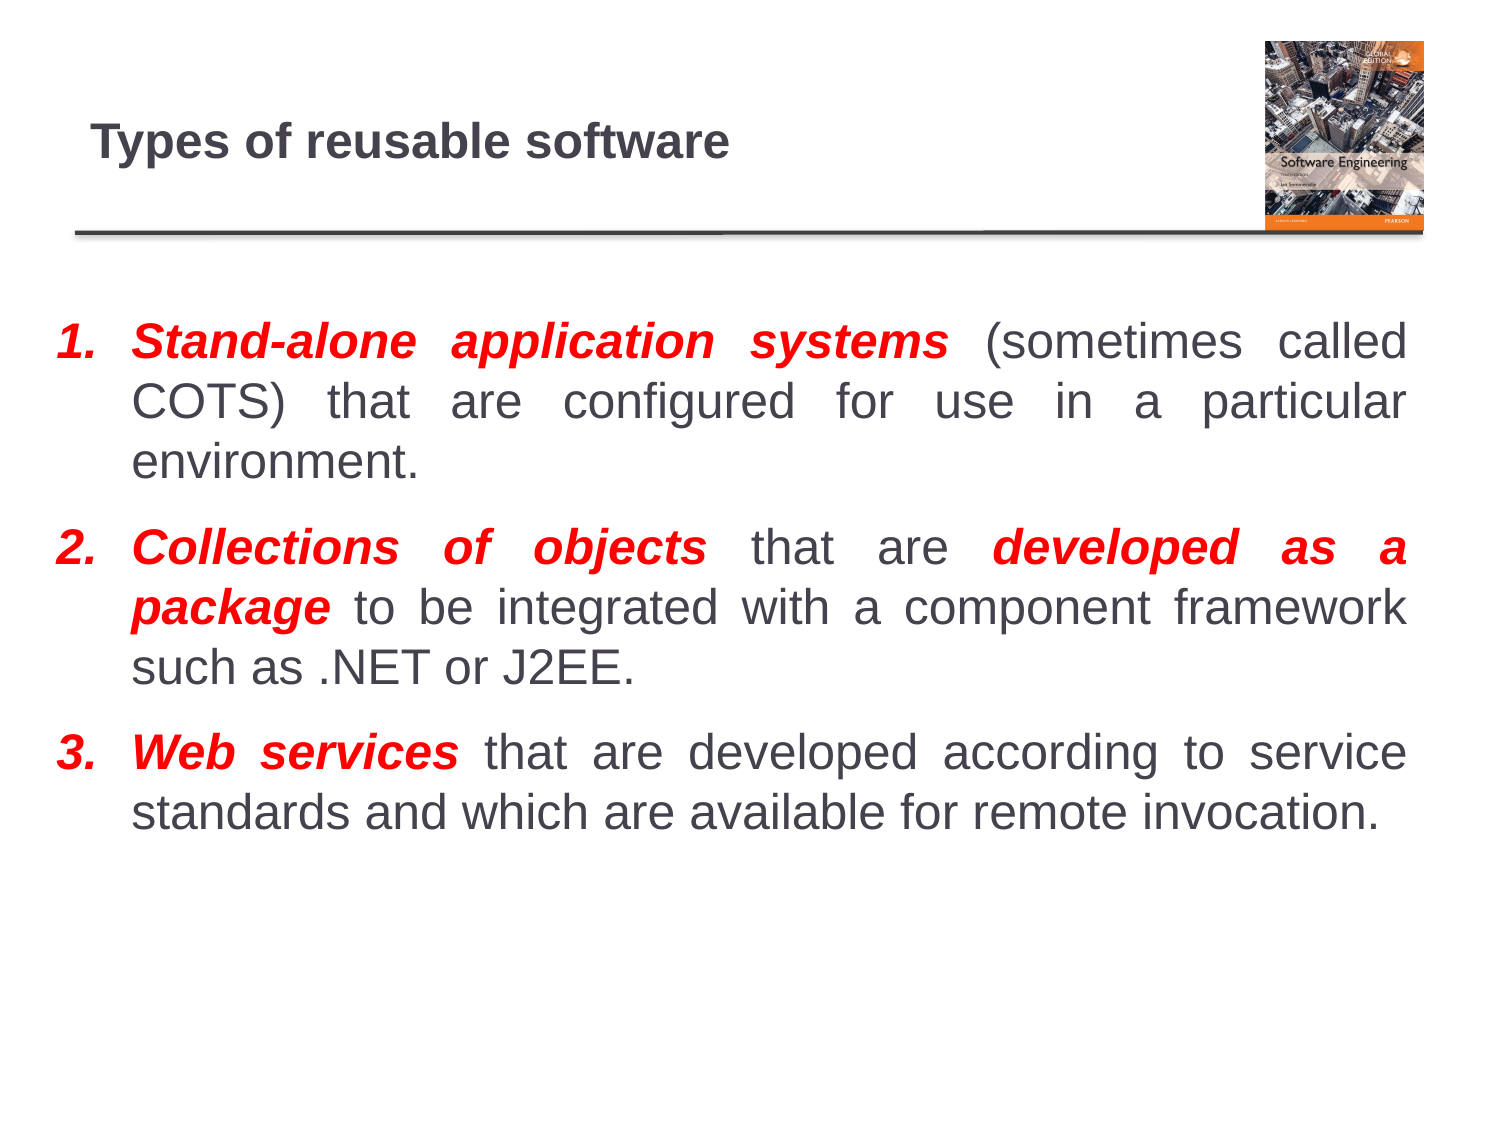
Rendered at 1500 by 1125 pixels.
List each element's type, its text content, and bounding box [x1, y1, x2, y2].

picture [1265, 41, 1424, 231]
title Types of reusable software [74, 44, 1272, 233]
list Stand-alone application systems (sometimes called COTS) that are configured for use in a particular environment. Collections of objects that are developed as a package to be integrated with a component framework such as .NET or J2EE. Web services that are developed according to service standards and which are available for remote invocation. [41, 301, 1423, 1045]
